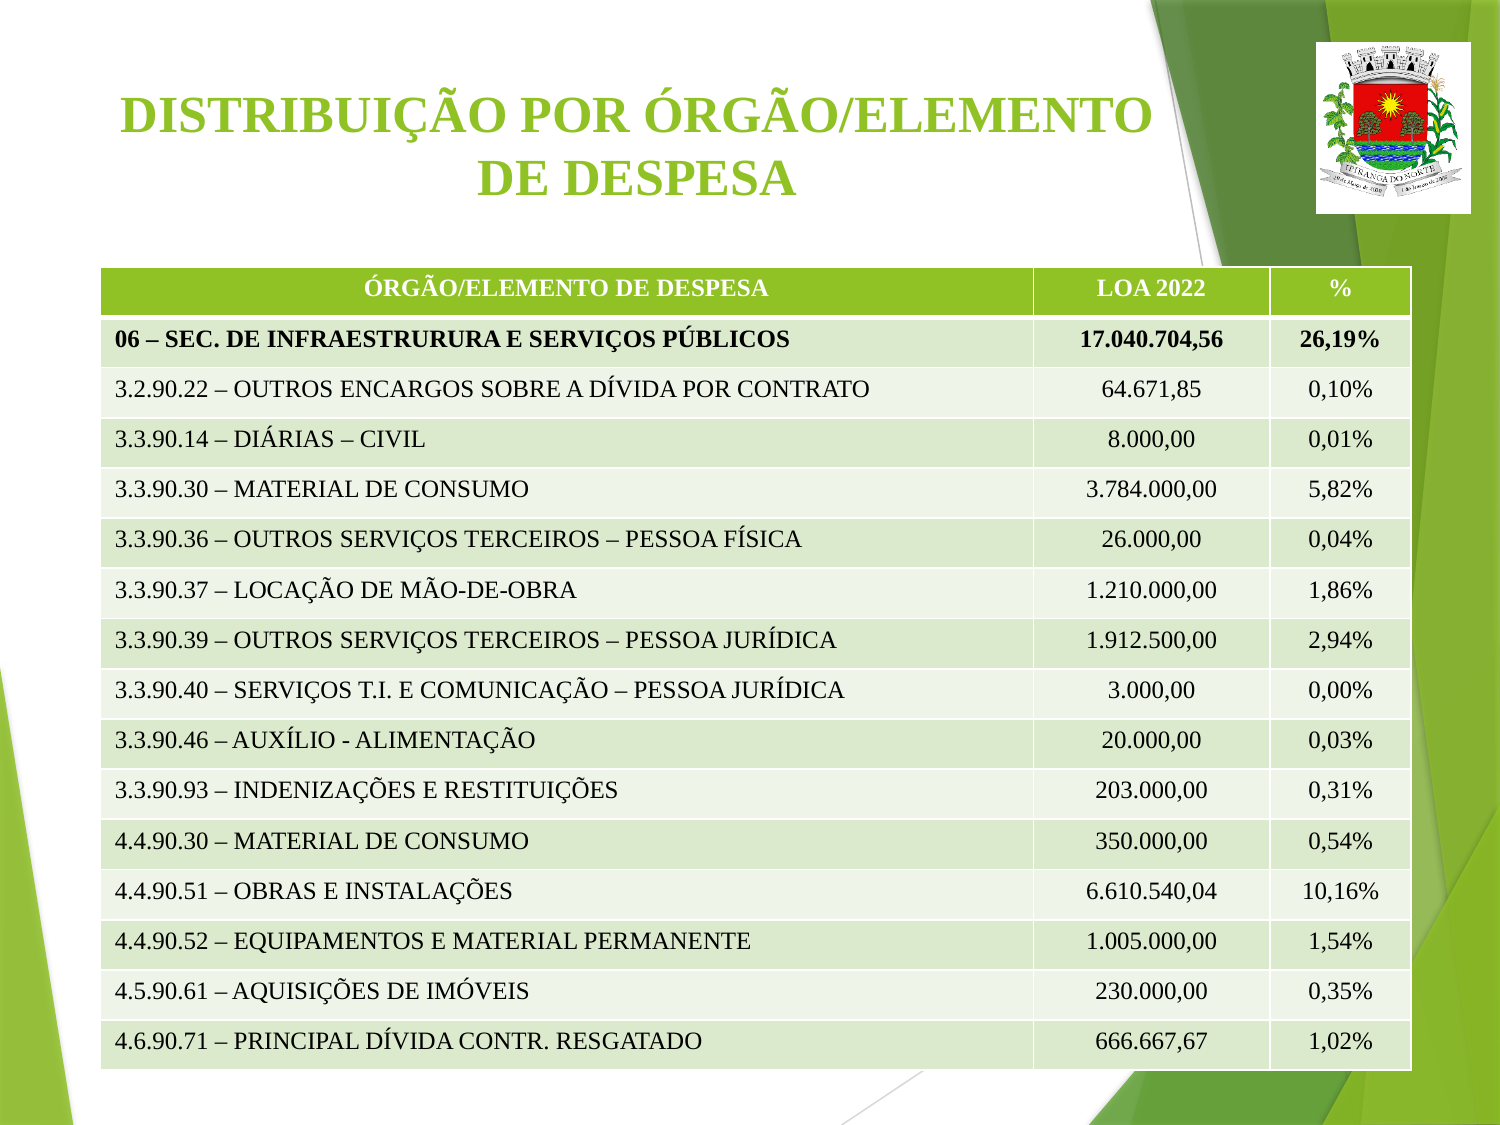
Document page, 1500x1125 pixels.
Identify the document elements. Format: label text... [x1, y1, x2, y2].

table_cell 0,31% [1271, 770, 1410, 818]
table_cell 666.667,67 [1034, 1021, 1269, 1069]
table_cell 0,54% [1271, 820, 1410, 869]
title DISTRIBUIÇÃO POR ÓRGÃO/ELEMENTO DE DESPESA [99, 73, 1176, 214]
table_cell 3.3.90.14 – DIÁRIAS – CIVIL [101, 419, 1033, 467]
table_cell 0,03% [1271, 720, 1410, 768]
table_header LOA 2022 [1034, 268, 1269, 315]
table_cell 4.5.90.61 – AQUISIÇÕES DE IMÓVEIS [101, 971, 1033, 1019]
table_cell 3.784.000,00 [1034, 469, 1269, 517]
picture [1316, 42, 1471, 214]
table_cell 26,19% [1271, 320, 1410, 367]
table_cell 1,54% [1271, 921, 1410, 969]
table_cell 0,00% [1271, 670, 1410, 718]
table_cell 17.040.704,56 [1034, 320, 1269, 367]
table_cell 1.912.500,00 [1034, 619, 1269, 668]
table_cell 8.000,00 [1034, 419, 1269, 467]
table_header ÓRGÃO/ELEMENTO DE DESPESA [101, 268, 1033, 315]
table_cell 4.4.90.52 – EQUIPAMENTOS E MATERIAL PERMANENTE [101, 921, 1033, 969]
table_cell 3.3.90.40 – SERVIÇOS T.I. E COMUNICAÇÃO – PESSOA JURÍDICA [101, 670, 1033, 718]
table_cell 1.210.000,00 [1034, 569, 1269, 618]
table_cell 230.000,00 [1034, 971, 1269, 1019]
table_cell 64.671,85 [1034, 368, 1269, 417]
table_cell 06 – SEC. DE INFRAESTRURURA E SERVIÇOS PÚBLICOS [101, 320, 1033, 367]
table_cell 4.6.90.71 – PRINCIPAL DÍVIDA CONTR. RESGATADO [101, 1021, 1033, 1069]
table_cell 1,02% [1271, 1021, 1410, 1069]
table_cell 3.000,00 [1034, 670, 1269, 718]
table_cell 0,10% [1271, 368, 1410, 417]
table_cell 4.4.90.30 – MATERIAL DE CONSUMO [101, 820, 1033, 869]
table_cell 0,04% [1271, 519, 1410, 567]
table_cell 26.000,00 [1034, 519, 1269, 567]
table_cell 10,16% [1271, 870, 1410, 919]
table_cell 0,01% [1271, 419, 1410, 467]
table_cell 3.3.90.36 – OUTROS SERVIÇOS TERCEIROS – PESSOA FÍSICA [101, 519, 1033, 567]
table_cell 203.000,00 [1034, 770, 1269, 818]
table_cell 3.3.90.93 – INDENIZAÇÕES E RESTITUIÇÕES [101, 770, 1033, 818]
table_cell 3.3.90.30 – MATERIAL DE CONSUMO [101, 469, 1033, 517]
table_cell 3.3.90.37 – LOCAÇÃO DE MÃO-DE-OBRA [101, 569, 1033, 618]
table_cell 20.000,00 [1034, 720, 1269, 768]
table_header % [1271, 268, 1410, 315]
table_cell 1,86% [1271, 569, 1410, 618]
table_cell 1.005.000,00 [1034, 921, 1269, 969]
table_cell 3.3.90.46 – AUXÍLIO - ALIMENTAÇÃO [101, 720, 1033, 768]
table_cell 3.2.90.22 – OUTROS ENCARGOS SOBRE A DÍVIDA POR CONTRATO [101, 368, 1033, 417]
table_cell 350.000,00 [1034, 820, 1269, 869]
table_cell 2,94% [1271, 619, 1410, 668]
table_cell 5,82% [1271, 469, 1410, 517]
table_cell 6.610.540,04 [1034, 870, 1269, 919]
table_cell 4.4.90.51 – OBRAS E INSTALAÇÕES [101, 870, 1033, 919]
table_cell 0,35% [1271, 971, 1410, 1019]
table_cell 3.3.90.39 – OUTROS SERVIÇOS TERCEIROS – PESSOA JURÍDICA [101, 619, 1033, 668]
